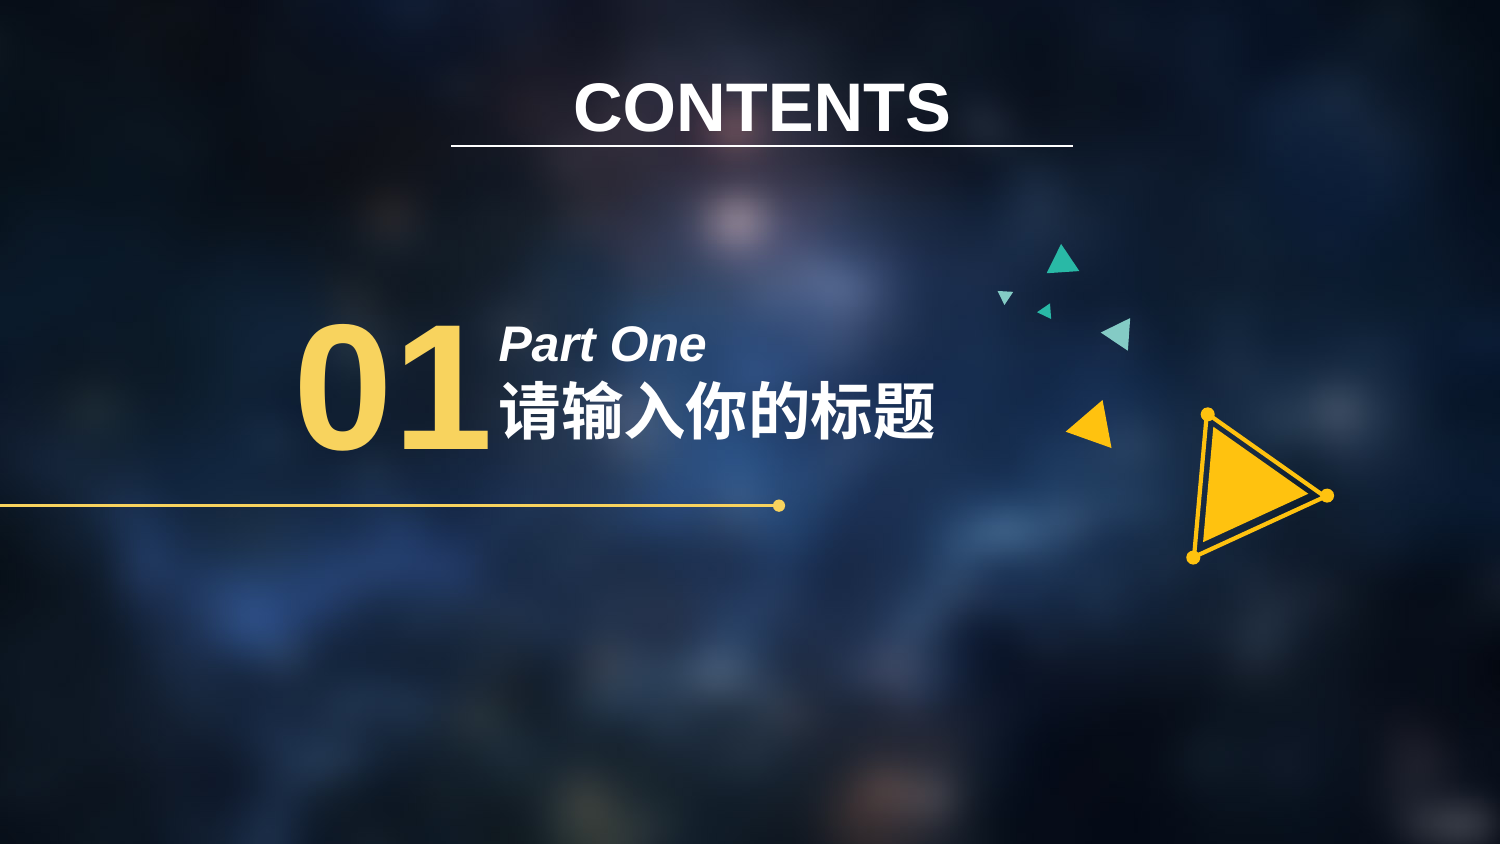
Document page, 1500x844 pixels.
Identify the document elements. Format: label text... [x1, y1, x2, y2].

text_box CONTENTS [573, 62, 952, 145]
picture [0, 0, 1500, 844]
text_box Part One [487, 305, 725, 377]
text_box 请输入你的标题 [487, 366, 964, 453]
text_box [969, 282, 1352, 548]
text_box 01 [293, 269, 494, 486]
